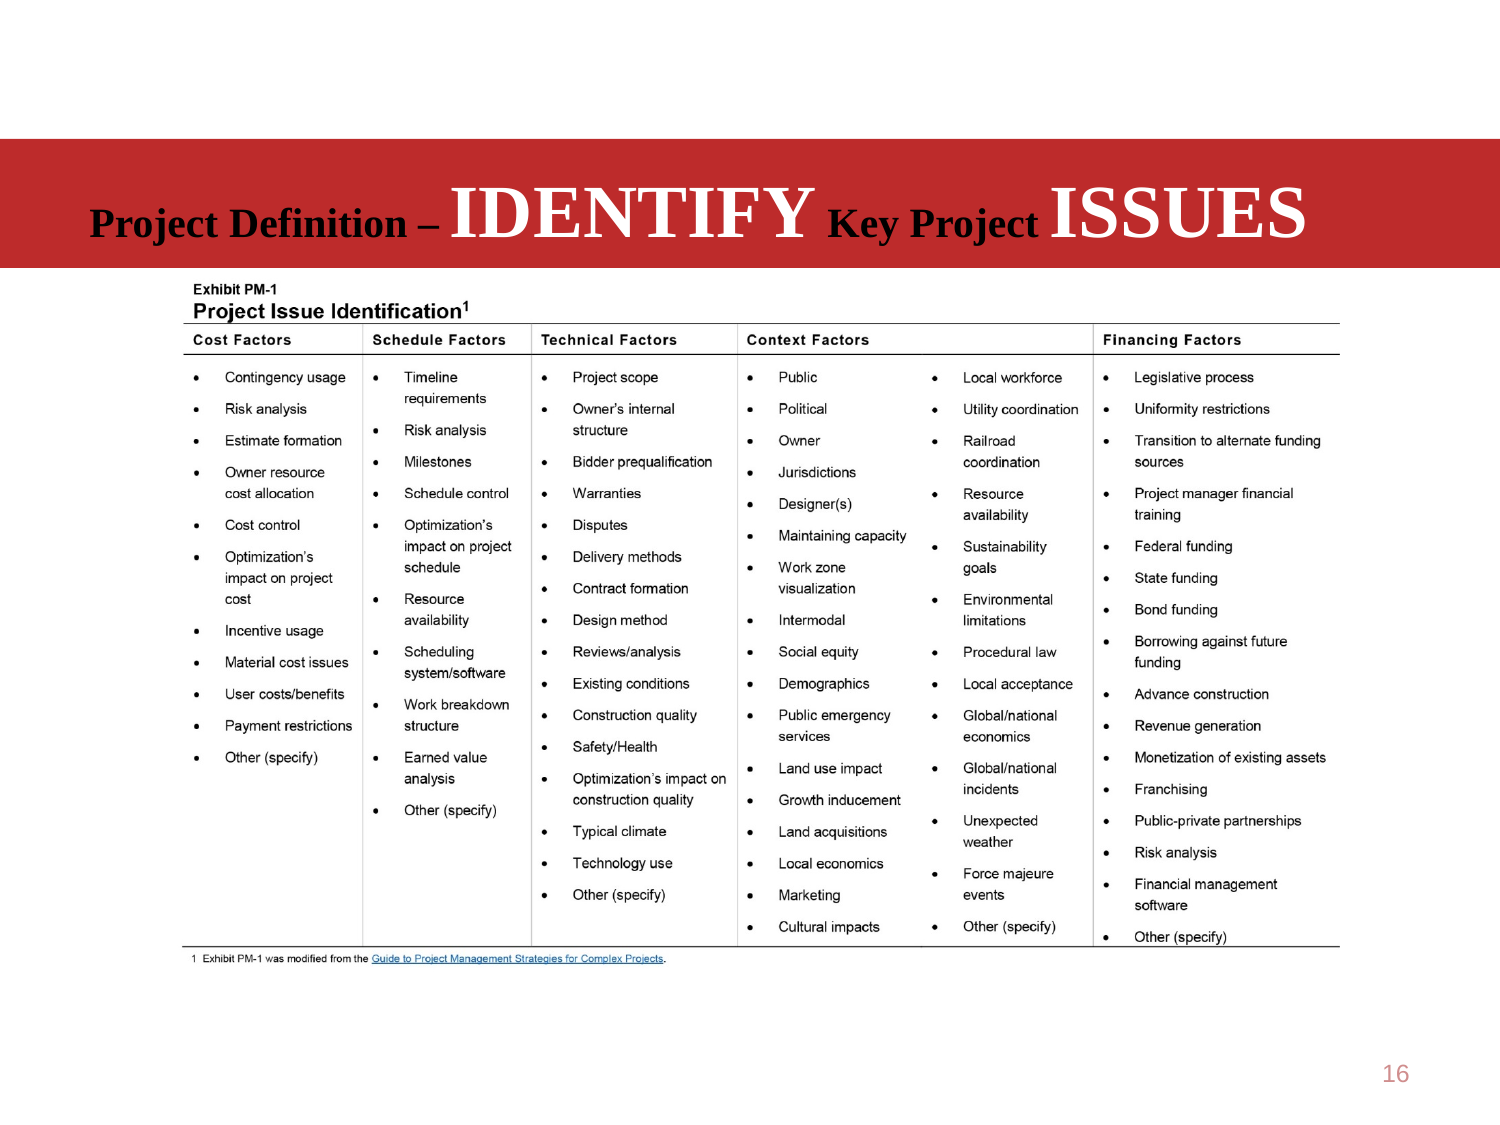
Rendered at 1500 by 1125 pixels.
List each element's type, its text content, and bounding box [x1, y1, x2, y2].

title Project Definition – Identify Key Project Issues [74, 149, 1337, 264]
picture [160, 278, 1340, 981]
slide_number 16 [1074, 1042, 1425, 1103]
text_box [0, 138, 1500, 268]
